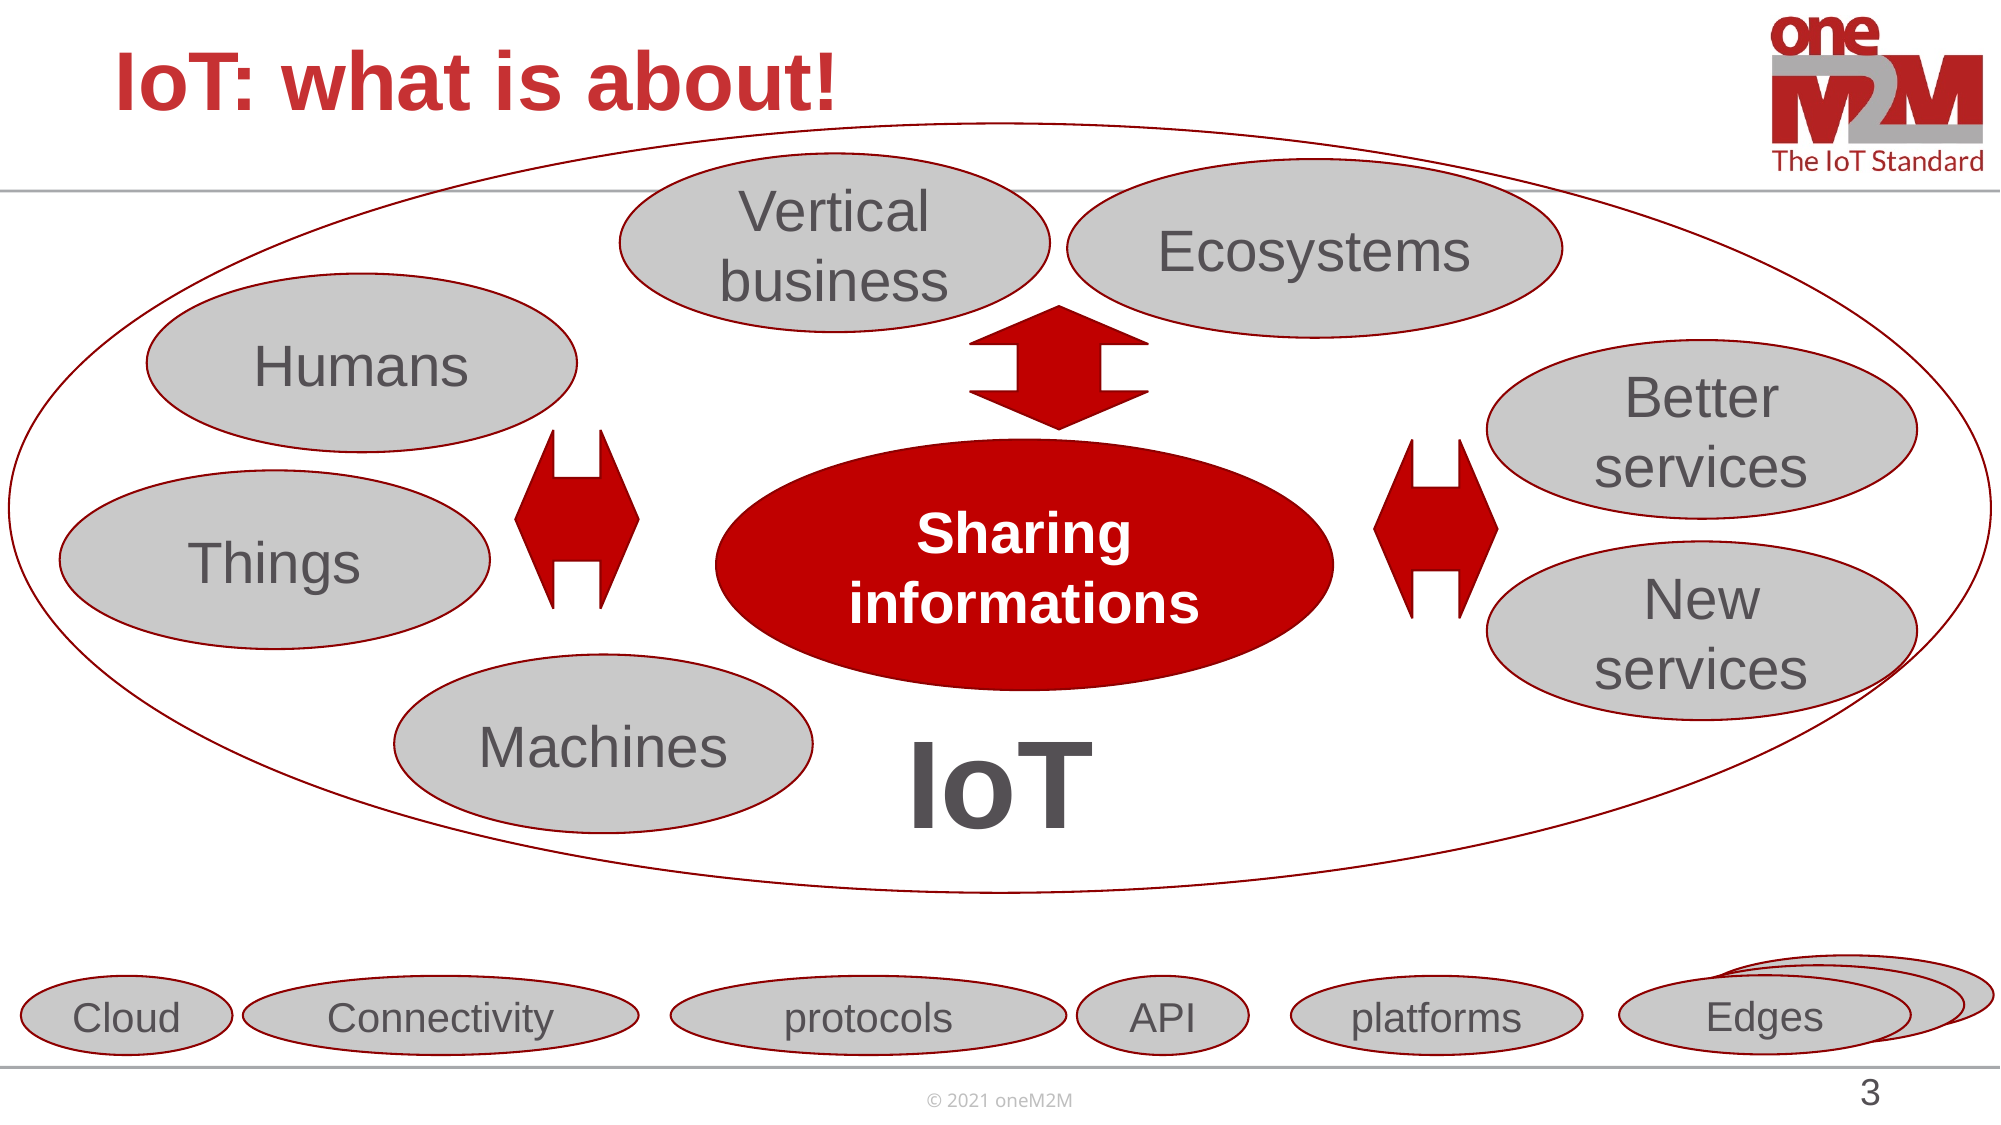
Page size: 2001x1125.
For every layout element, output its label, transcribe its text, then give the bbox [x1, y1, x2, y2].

picture [1770, 15, 1984, 173]
text_box [969, 304, 1149, 431]
text_box Ecosystems [1066, 158, 1564, 339]
text_box Edges [1618, 974, 1912, 1056]
text_box Connectivity [241, 974, 640, 1057]
text_box Vertical business [618, 152, 1052, 334]
text_box Edges [1714, 964, 1966, 1043]
text_box platforms [1289, 974, 1584, 1057]
title IoT: what is about! [99, 21, 1673, 147]
text_box Cloud [19, 974, 234, 1057]
text_box API [1075, 974, 1250, 1057]
text_box IoT [7, 122, 1992, 894]
text_box protocols [669, 974, 1068, 1057]
text_box Edges [1723, 954, 1995, 1025]
